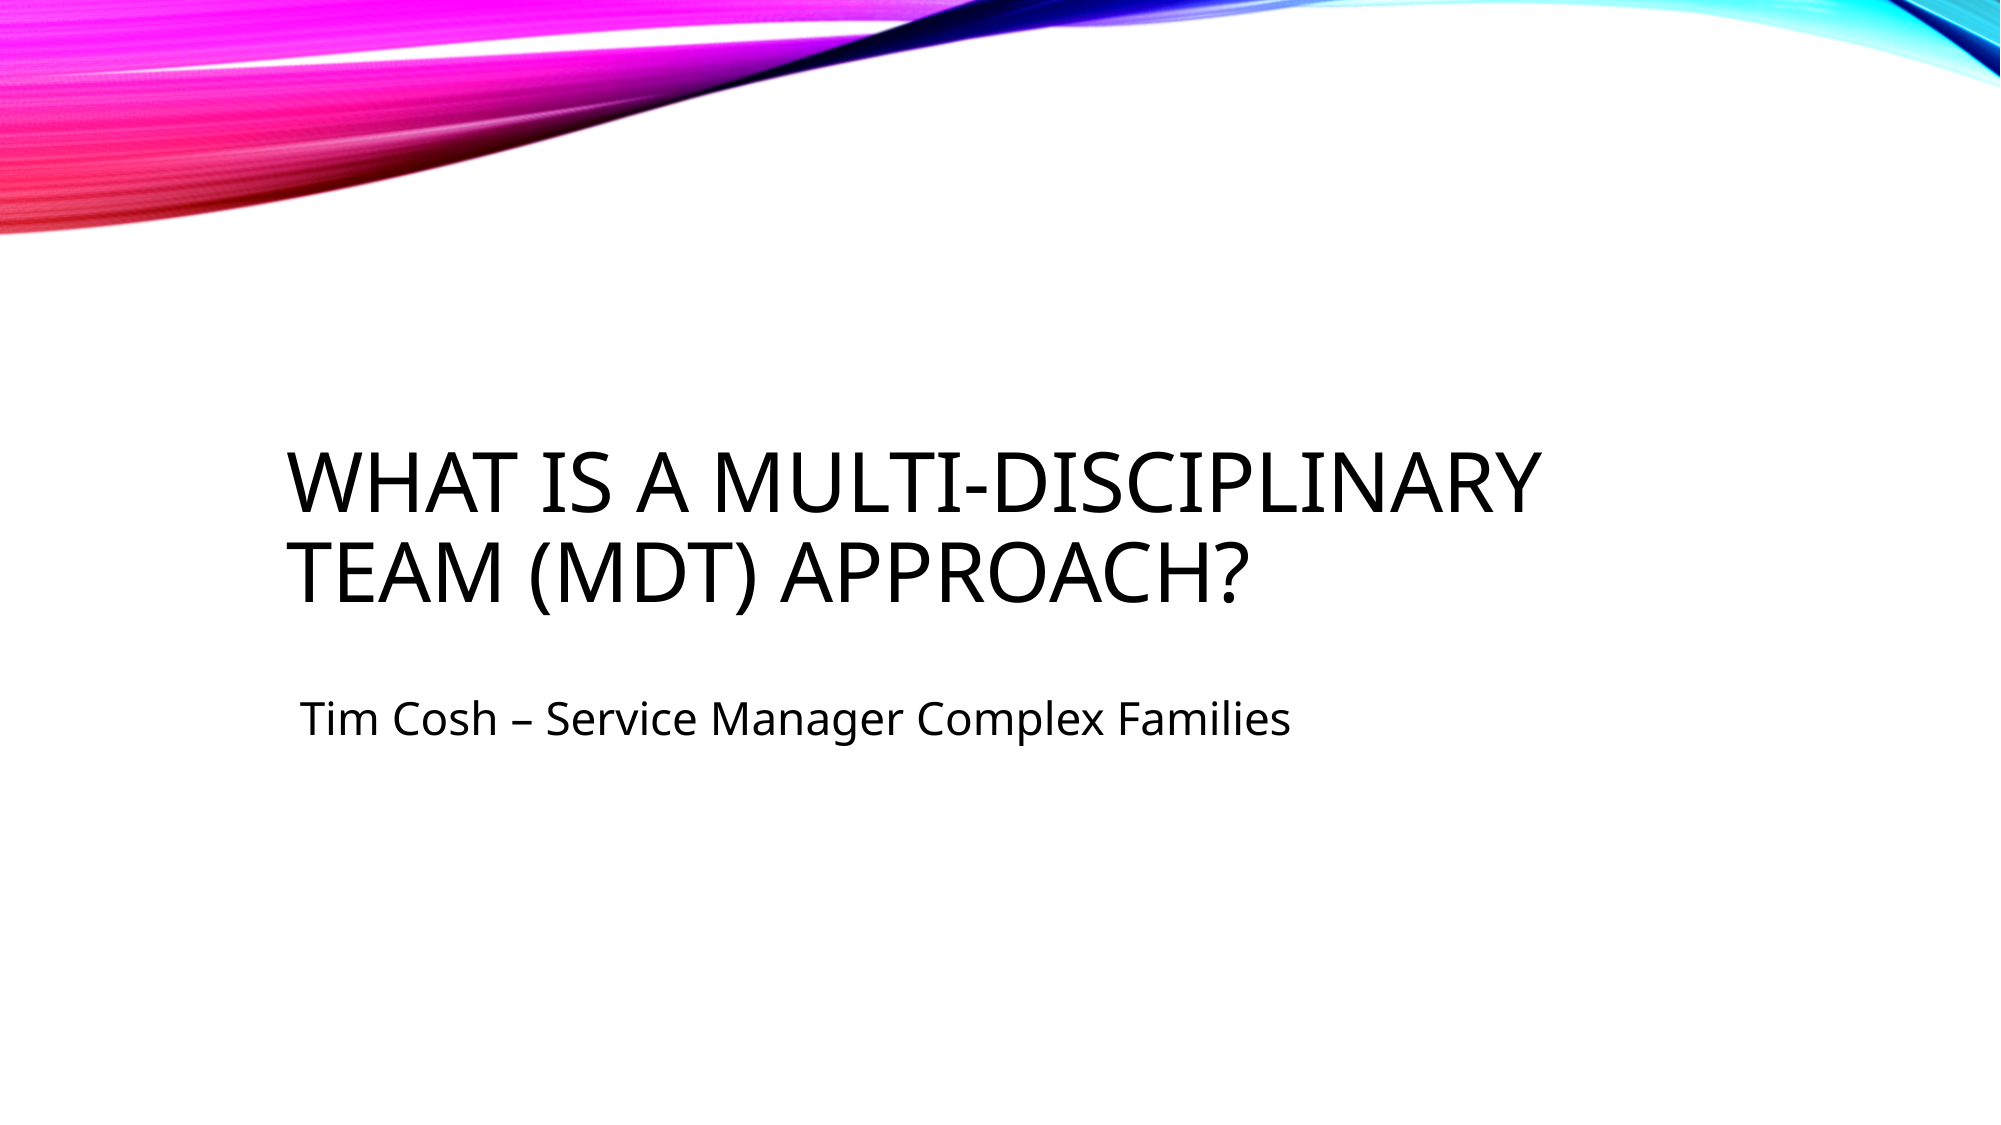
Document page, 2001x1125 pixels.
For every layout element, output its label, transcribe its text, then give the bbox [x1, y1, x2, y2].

text_box Tim Cosh – Service Manager Complex Families [284, 688, 1835, 801]
picture [1890, 0, 2000, 75]
picture [0, 0, 2000, 237]
title What is a Multi-Disciplinary Team (MDT) approach? [271, 424, 1684, 637]
picture [1910, 0, 2000, 45]
